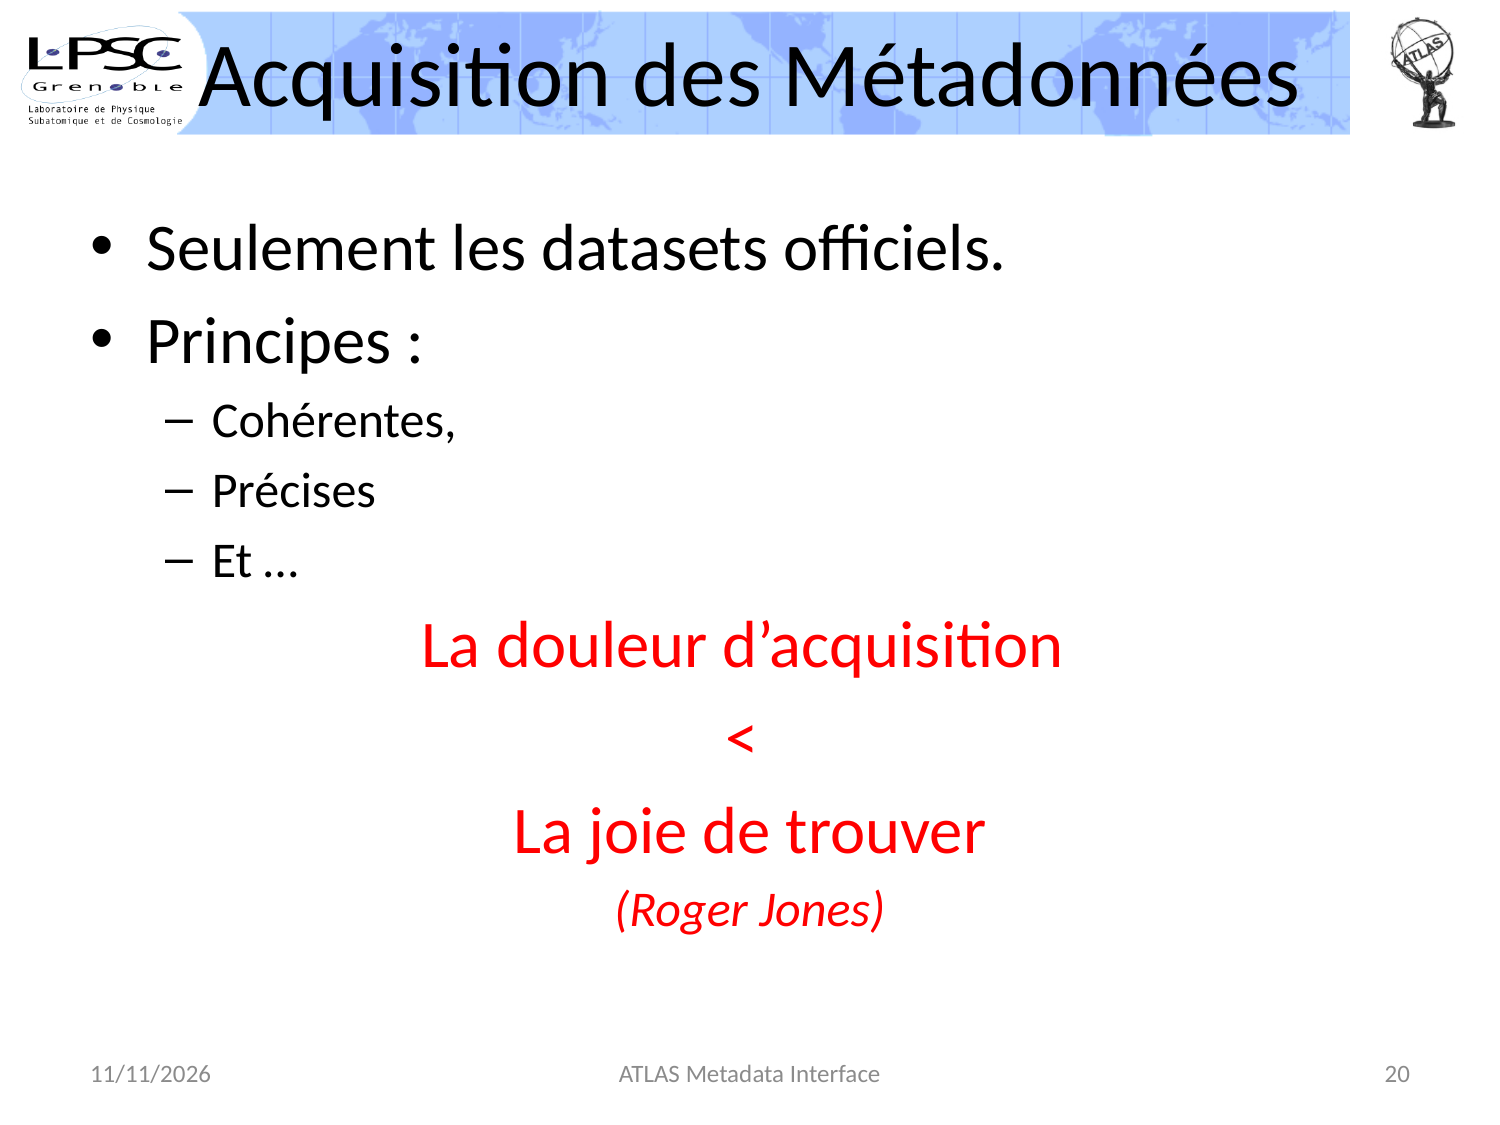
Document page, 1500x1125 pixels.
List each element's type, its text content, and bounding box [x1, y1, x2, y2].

list Seulement les datasets officiels. Principes : Cohérentes, Précises Et … La douleur d’acquisition < La joie de trouver (Roger Jones) [75, 196, 1425, 1000]
picture [1425, 8, 1500, 138]
title Acquisition des Métadonnées [75, 0, 1425, 164]
slide_number 20 [1074, 1042, 1425, 1103]
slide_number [75, 1042, 425, 1103]
picture [20, 25, 75, 126]
footer ATLAS Metadata Interface [512, 1042, 988, 1103]
